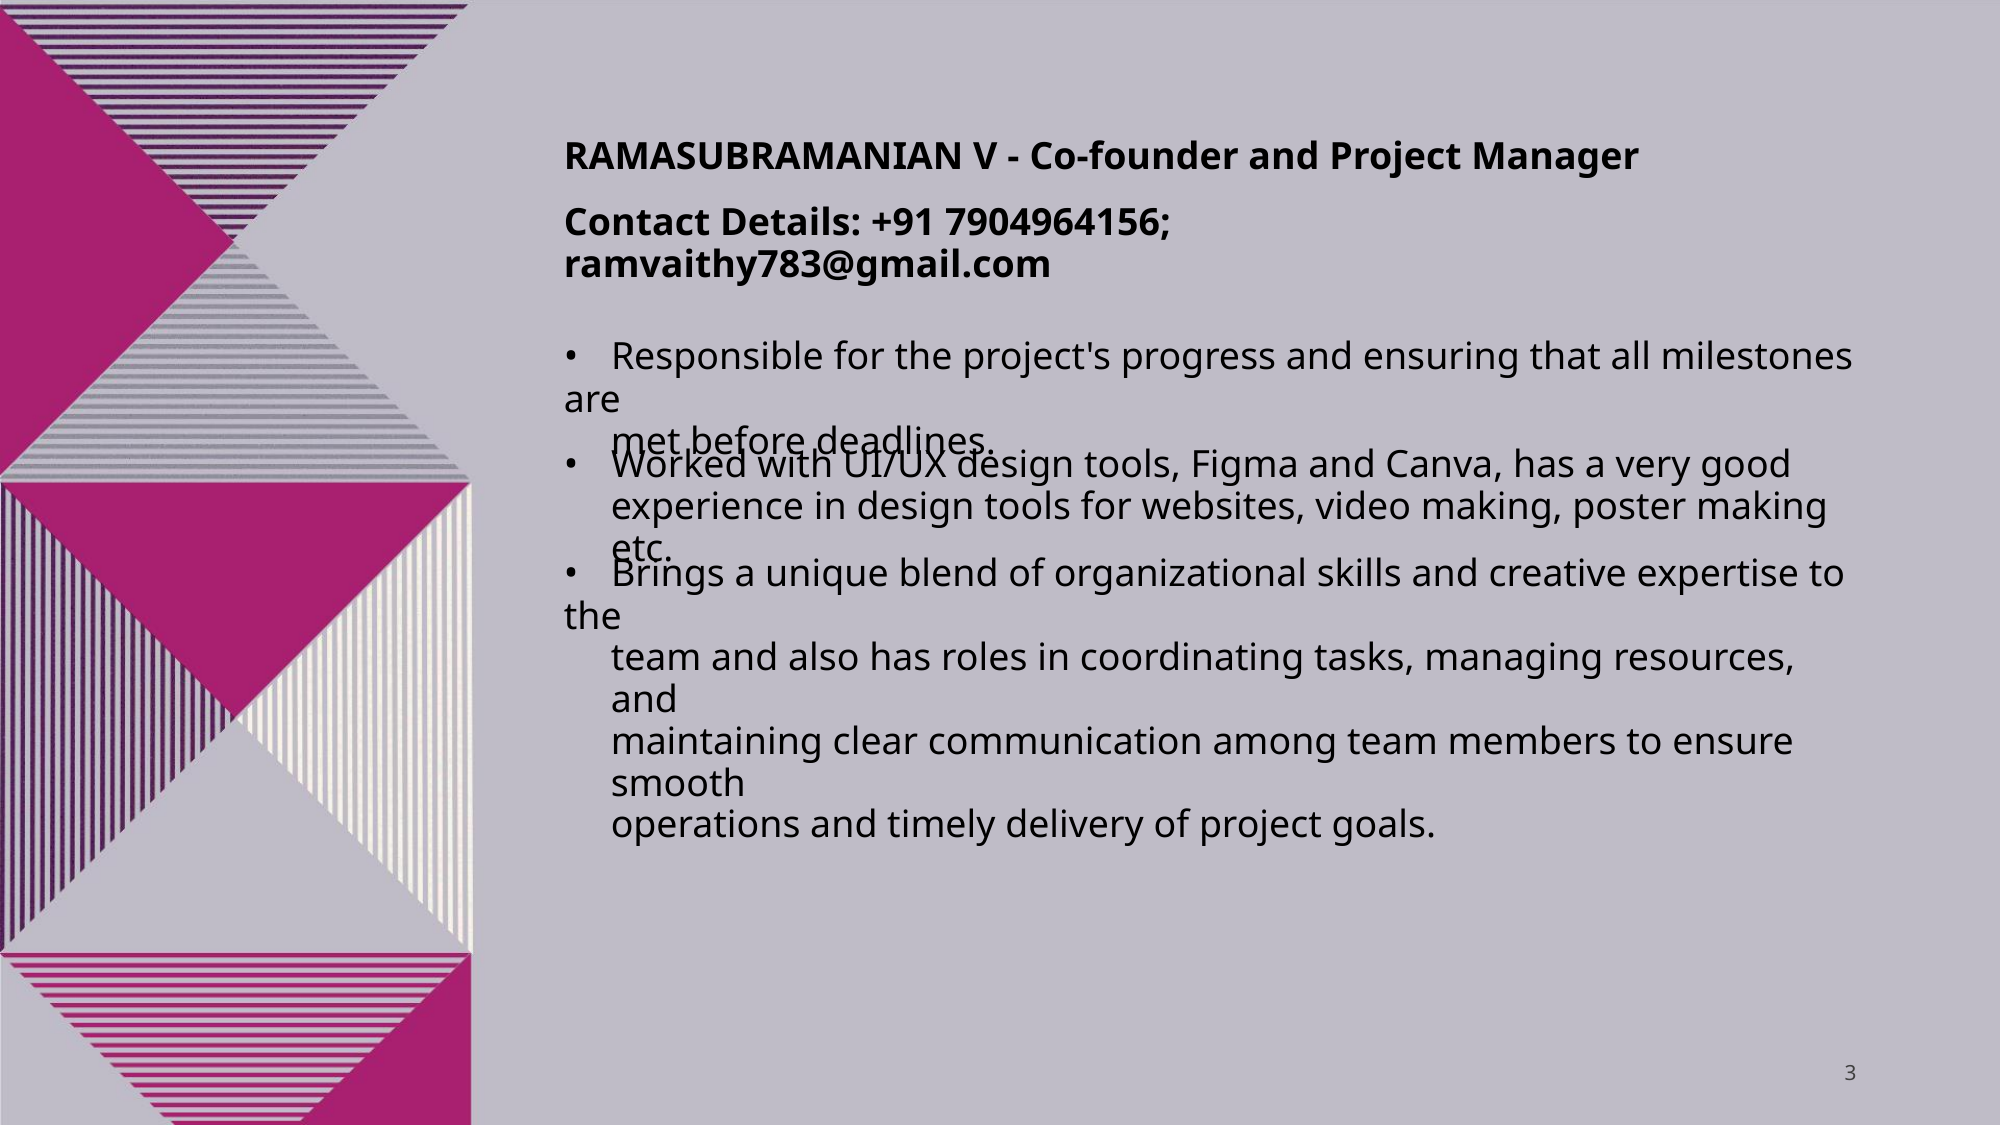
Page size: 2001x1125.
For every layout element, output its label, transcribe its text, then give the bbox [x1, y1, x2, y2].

text_box • Responsible for the project's progress and ensuring that all milestones are met before deadlines. [563, 333, 1866, 462]
text_box 3 [1844, 1061, 1882, 1085]
text_box RAMASUBRAMANIAN V - Co-founder and Project Manager Contact Details: +91 7904964156; ramvaithy783@gmail.com [563, 134, 1652, 286]
text_box [0, 0, 2000, 1125]
text_box • Brings a unique blend of organizational skills and creative expertise to the team and also has roles in coordinating tasks, managing resources, and maintaining clear communication among team members to ensure smooth operations and timely delivery of project goals. [563, 550, 1867, 846]
text_box • Worked with UI/UX design tools, Figma and Canva, has a very good experience in design tools for websites, video making, poster making etc. [563, 442, 1849, 550]
